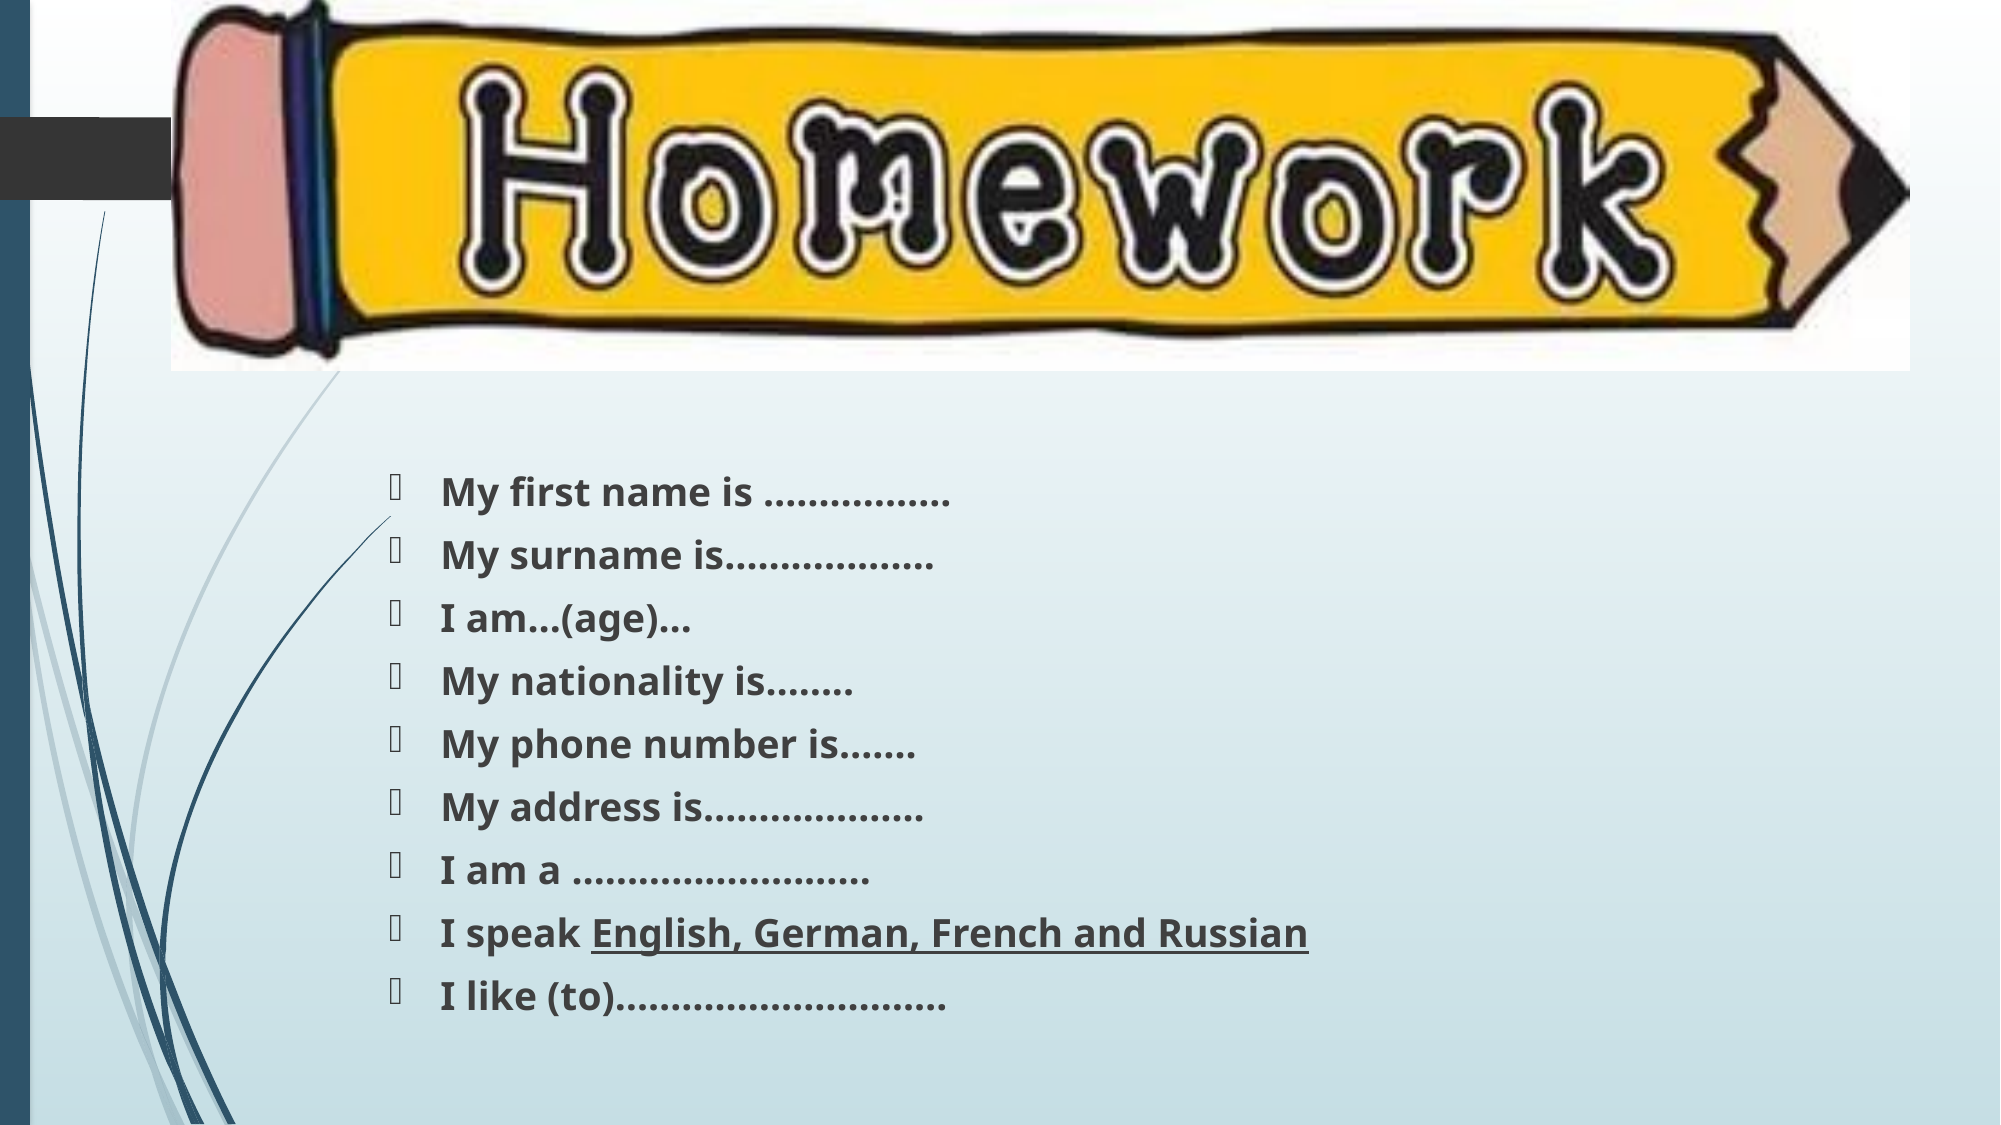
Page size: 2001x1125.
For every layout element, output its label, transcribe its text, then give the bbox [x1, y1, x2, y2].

picture [171, 0, 1911, 372]
list My first name is …………….. My surname is………………. I am…(age)… My nationality is…….. My phone number is……. My address is……………….. I am a ……………………… I speak English, German, French and Russian I like (to)………………………… [373, 408, 1837, 1029]
